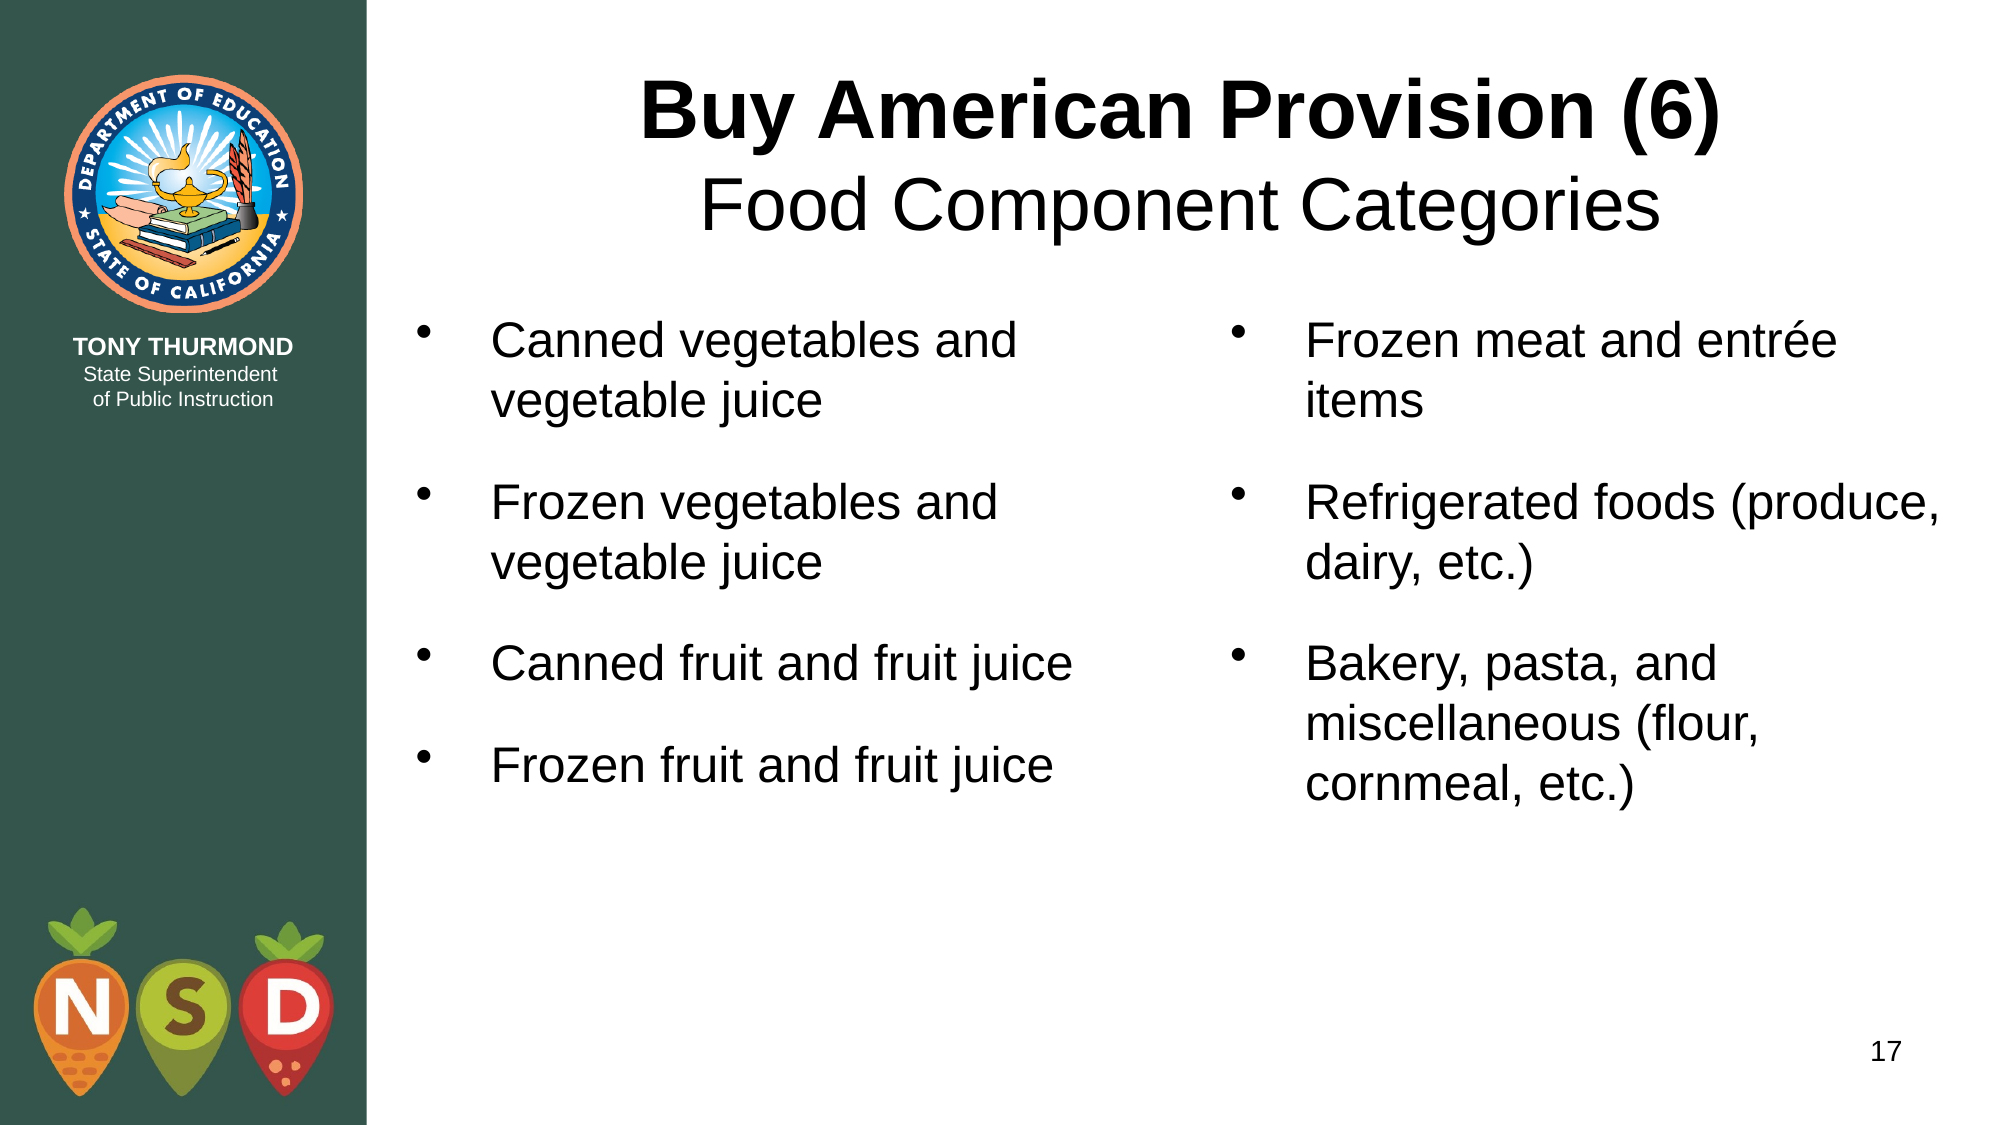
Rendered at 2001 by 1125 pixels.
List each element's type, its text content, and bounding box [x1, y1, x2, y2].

picture [13, 892, 354, 1108]
title Buy American Provision (6) Food Component Categories [375, 37, 1988, 263]
slide_number 17 [1551, 1025, 1918, 1100]
list Canned vegetables and vegetable juice Frozen vegetables and vegetable juice Canned fruit and fruit juice Frozen fruit and fruit juice [400, 299, 1151, 975]
picture [64, 74, 303, 313]
list Frozen meat and entrée items Refrigerated foods (produce, dairy, etc.) Bakery, pasta, and miscellaneous (flour, cornmeal, etc.) [1215, 299, 1965, 975]
